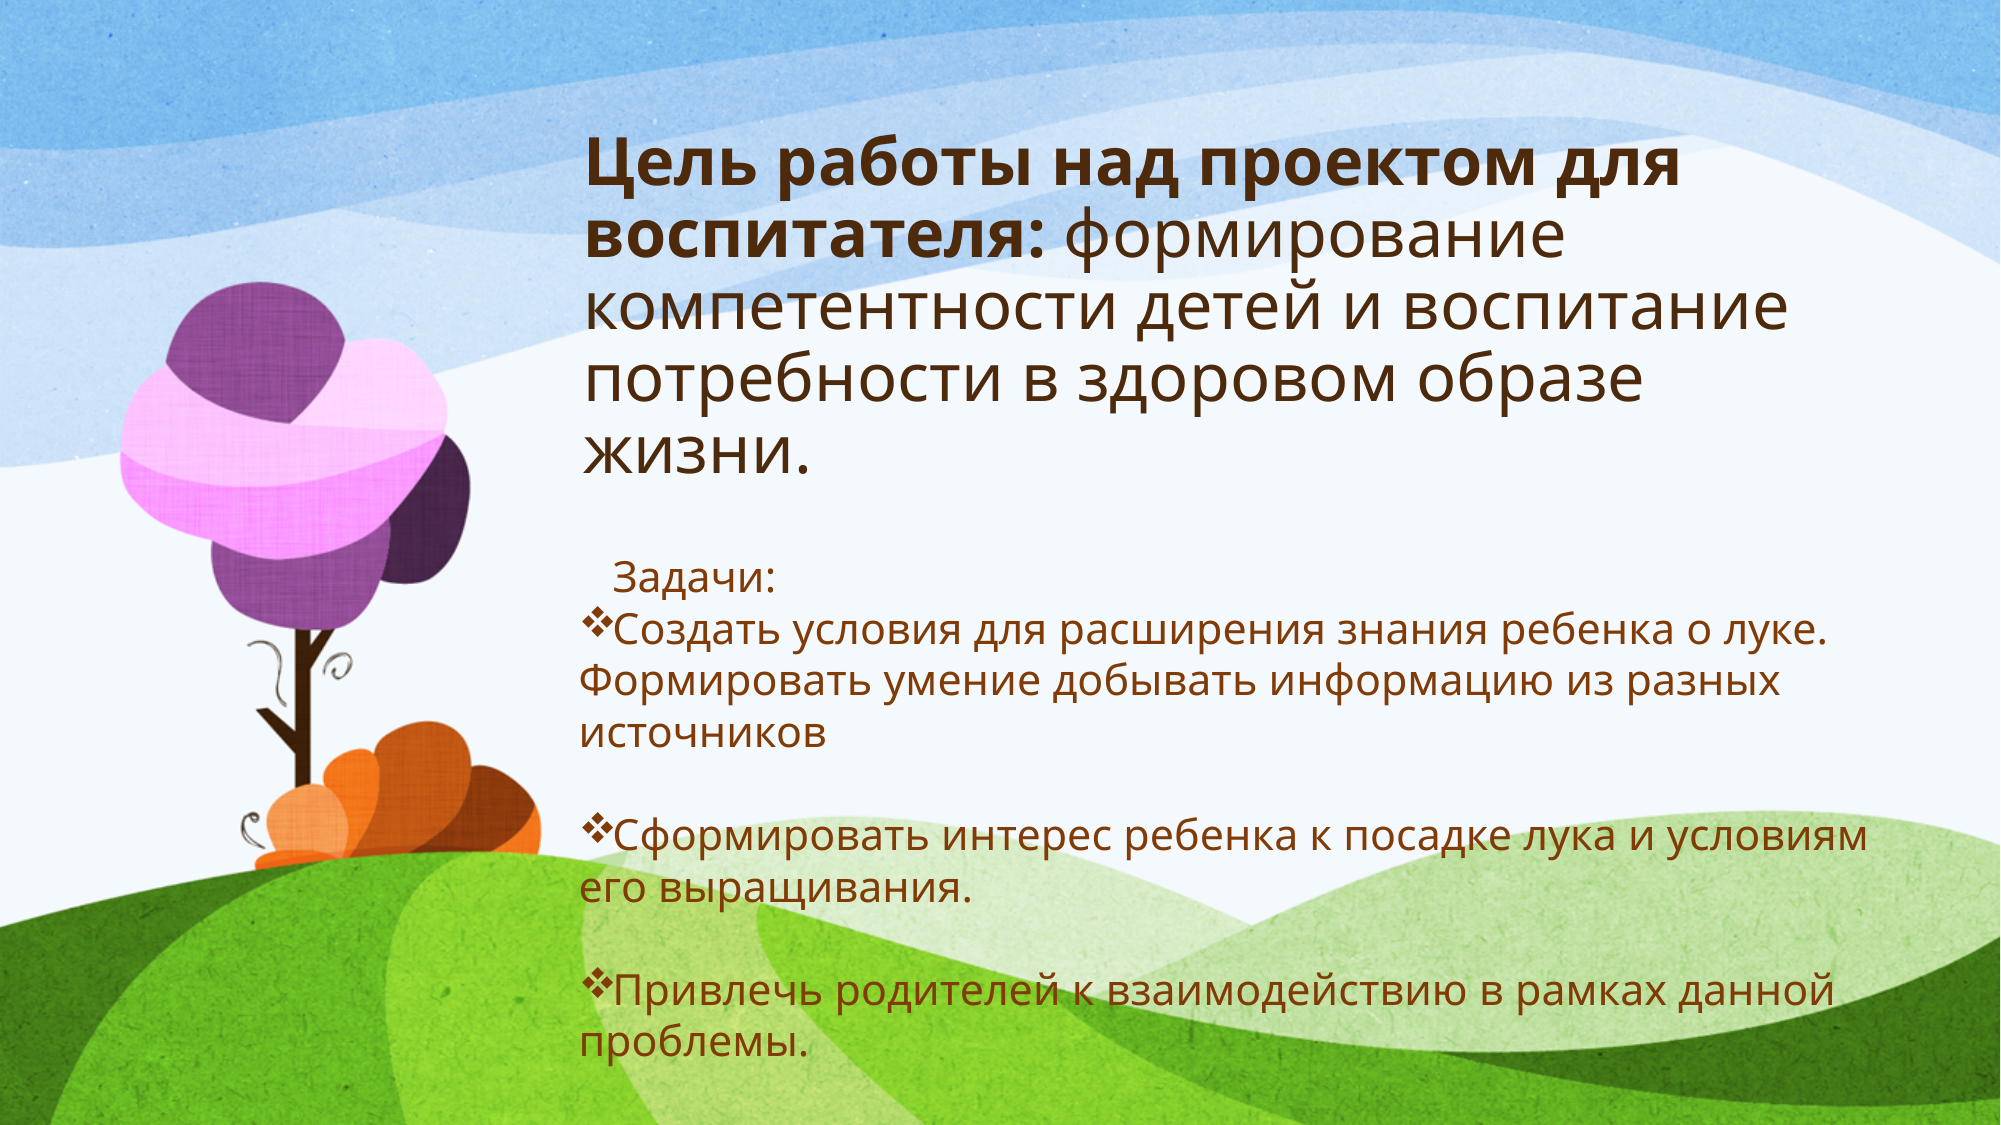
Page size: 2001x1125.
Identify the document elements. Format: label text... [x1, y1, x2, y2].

picture [0, 0, 2001, 1125]
list Задачи: Создать условия для расширения знания ребенка о луке. Формировать умение добывать информацию из разных источников Сформировать интерес ребенка к посадке лука и условиям его выращивания. Привлечь родителей к взаимодействию в рамках данной проблемы. [563, 490, 1959, 1076]
title Цель работы над проектом для воспитателя: формирование компетентности детей и воспитание потребности в здоровом образе жизни. [568, 83, 1825, 490]
